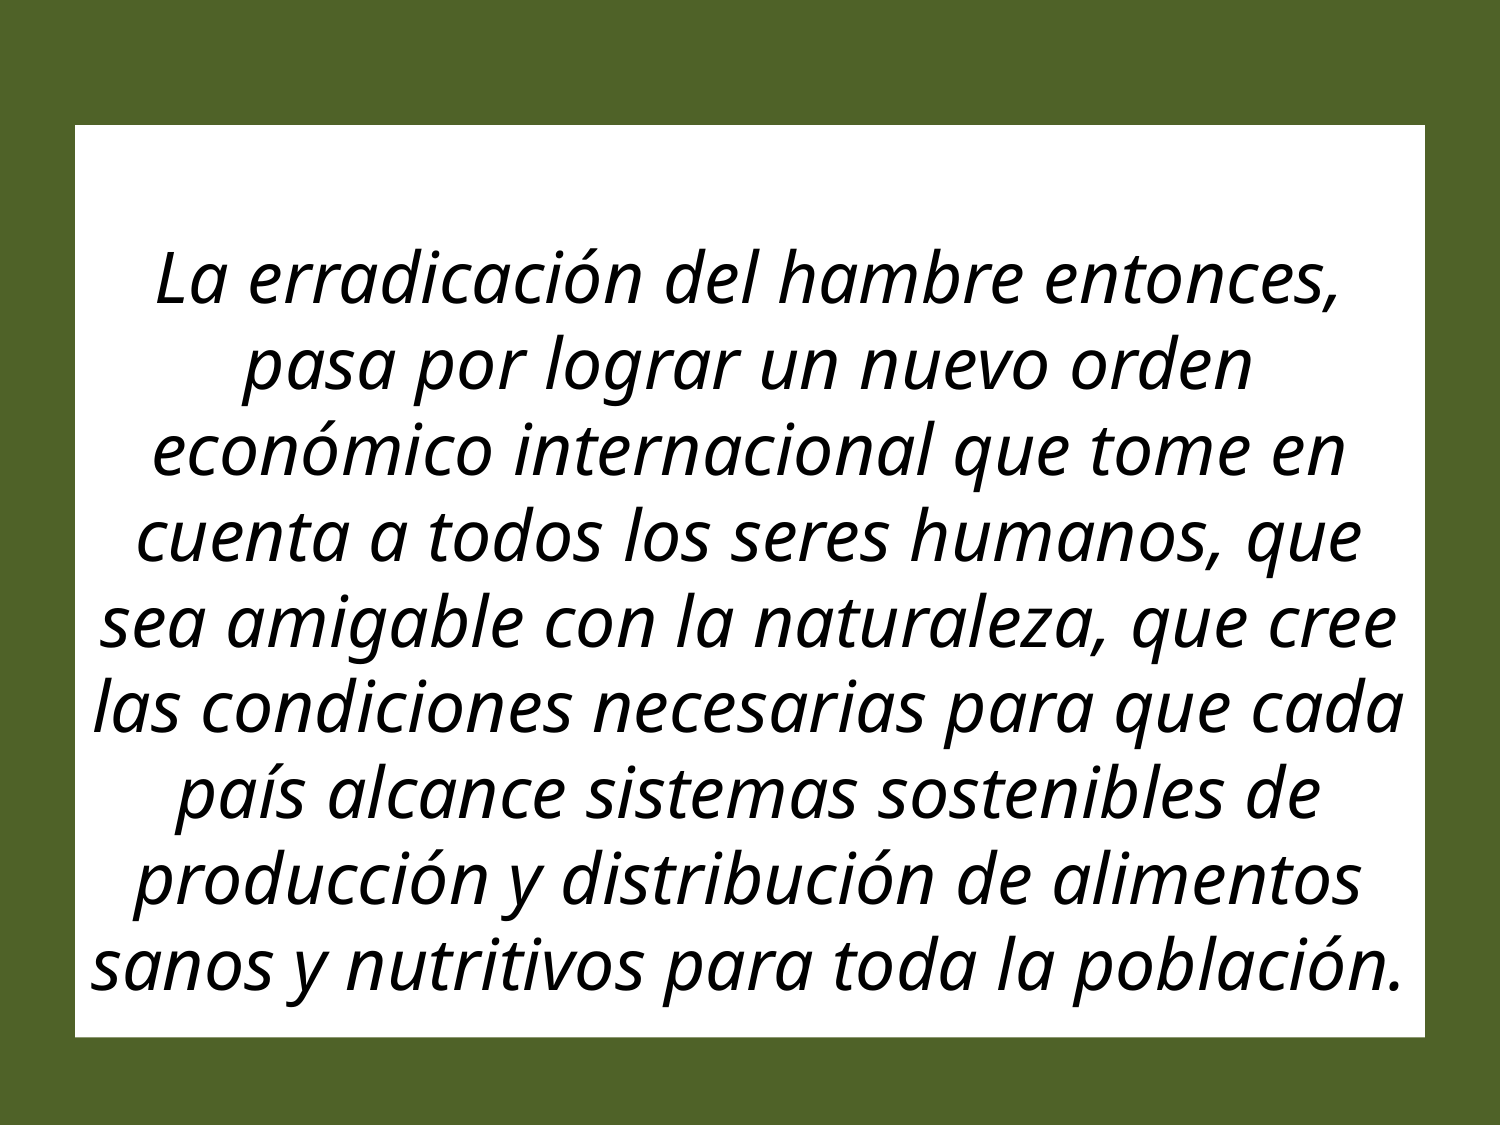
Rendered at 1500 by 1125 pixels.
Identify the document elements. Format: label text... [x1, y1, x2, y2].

list La erradicación del hambre entonces, pasa por lograr un nuevo orden económico internacional que tome en cuenta a todos los seres humanos, que sea amigable con la naturaleza, que cree las condiciones necesarias para que cada país alcance sistemas sostenibles de producción y distribución de alimentos sanos y nutritivos para toda la población. [75, 125, 1425, 1038]
